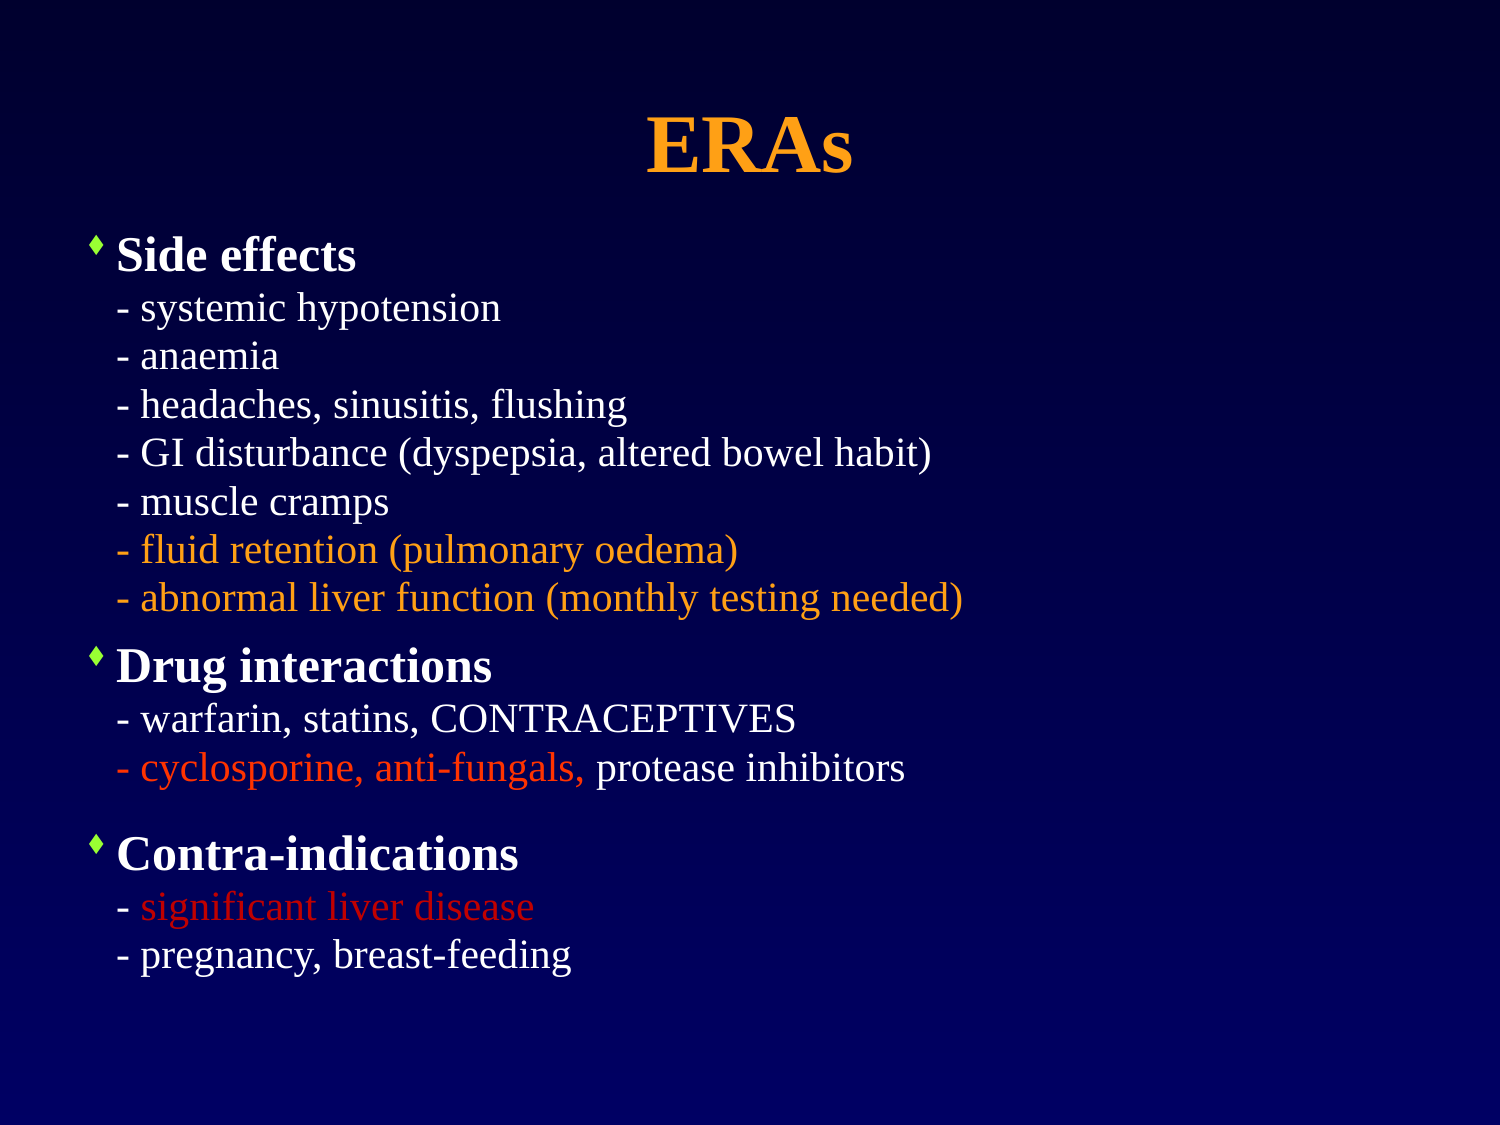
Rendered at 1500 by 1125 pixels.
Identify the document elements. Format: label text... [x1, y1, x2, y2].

title ERAs [74, 44, 1426, 233]
list Side effects - systemic hypotension - anaemia - headaches, sinusitis, flushing - GI disturbance (dyspepsia, altered bowel habit) - muscle cramps - fluid retention (pulmonary oedema) - abnormal liver function (monthly testing needed) Drug interactions - warfarin, statins, CONTRACEPTIVES - cyclosporine, anti-fungals, protease inhibitors Contra-indications - significant liver disease - pregnancy, breast-feeding [69, 207, 1421, 951]
